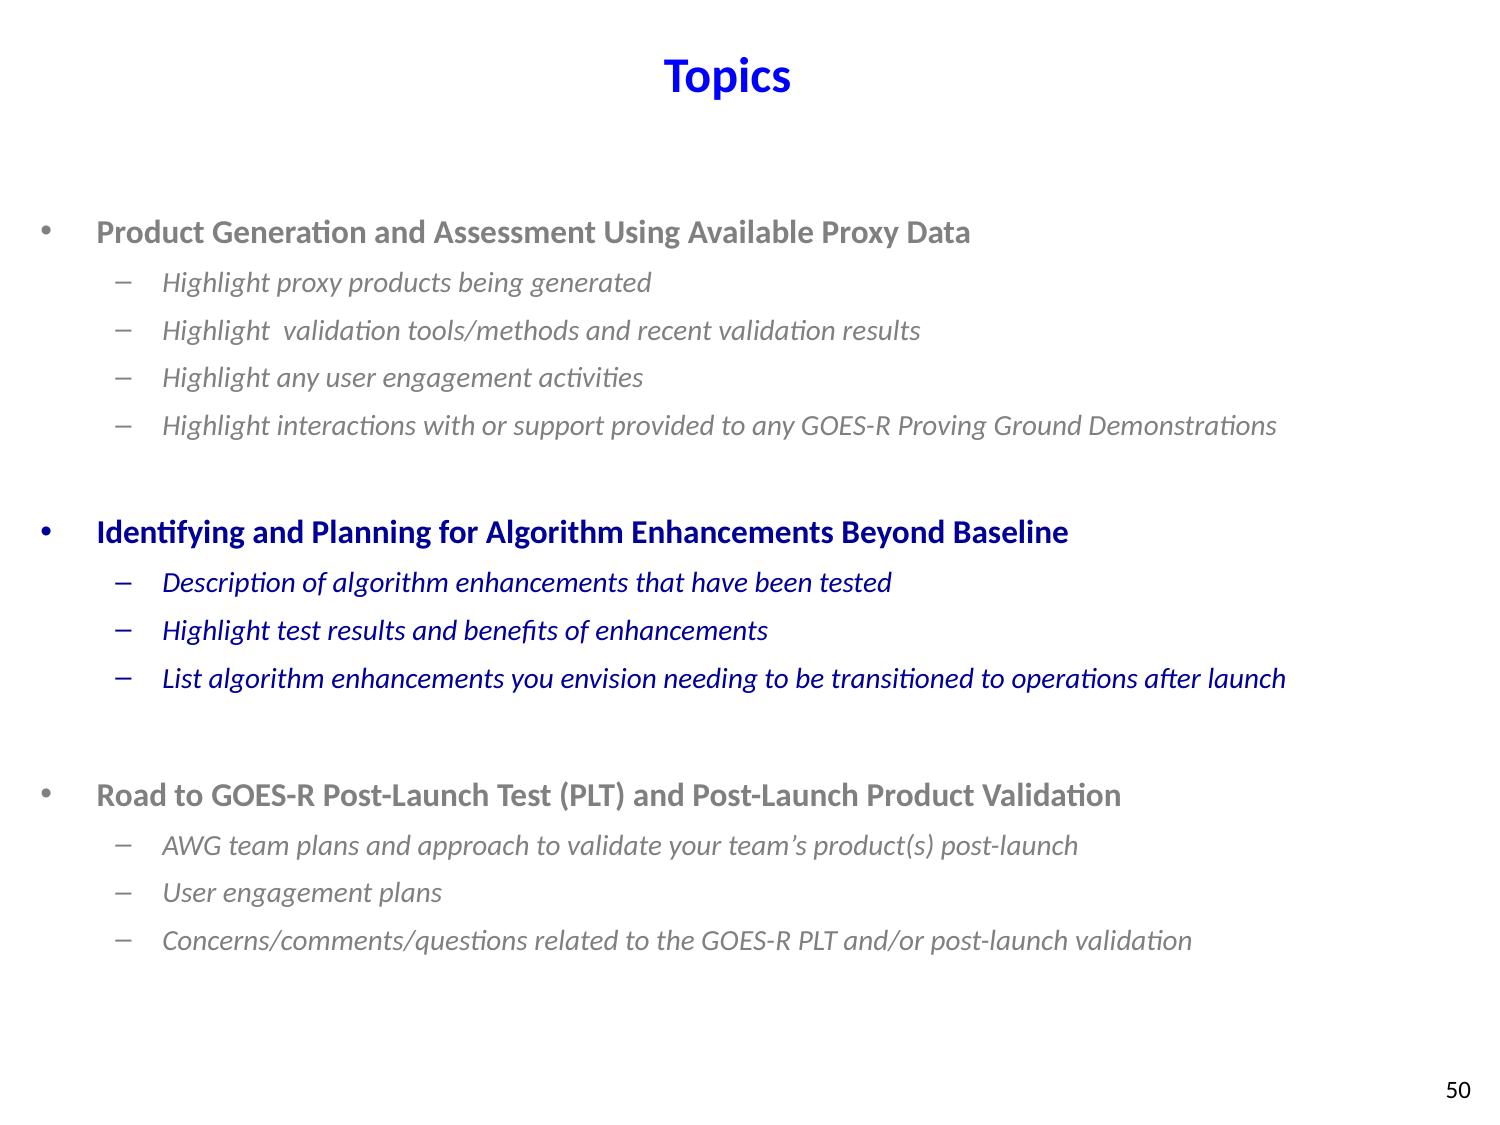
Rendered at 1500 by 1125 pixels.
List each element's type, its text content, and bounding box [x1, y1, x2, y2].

slide_number 50 [1337, 1063, 1487, 1114]
title Topics [154, 10, 1301, 135]
list Product Generation and Assessment Using Available Proxy Data Highlight proxy products being generated Highlight validation tools/methods and recent validation results Highlight any user engagement activities Highlight interactions with or support provided to any GOES-R Proving Ground Demonstrations Identifying and Planning for Algorithm Enhancements Beyond Baseline Description of algorithm enhancements that have been tested Highlight test results and benefits of enhancements List algorithm enhancements you envision needing to be transitioned to operations after launch Road to GOES-R Post-Launch Test (PLT) and Post-Launch Product Validation AWG team plans and approach to validate your team’s product(s) post-launch User engagement plans Concerns/comments/questions related to the GOES-R PLT and/or post-launch validation [25, 195, 1463, 1100]
